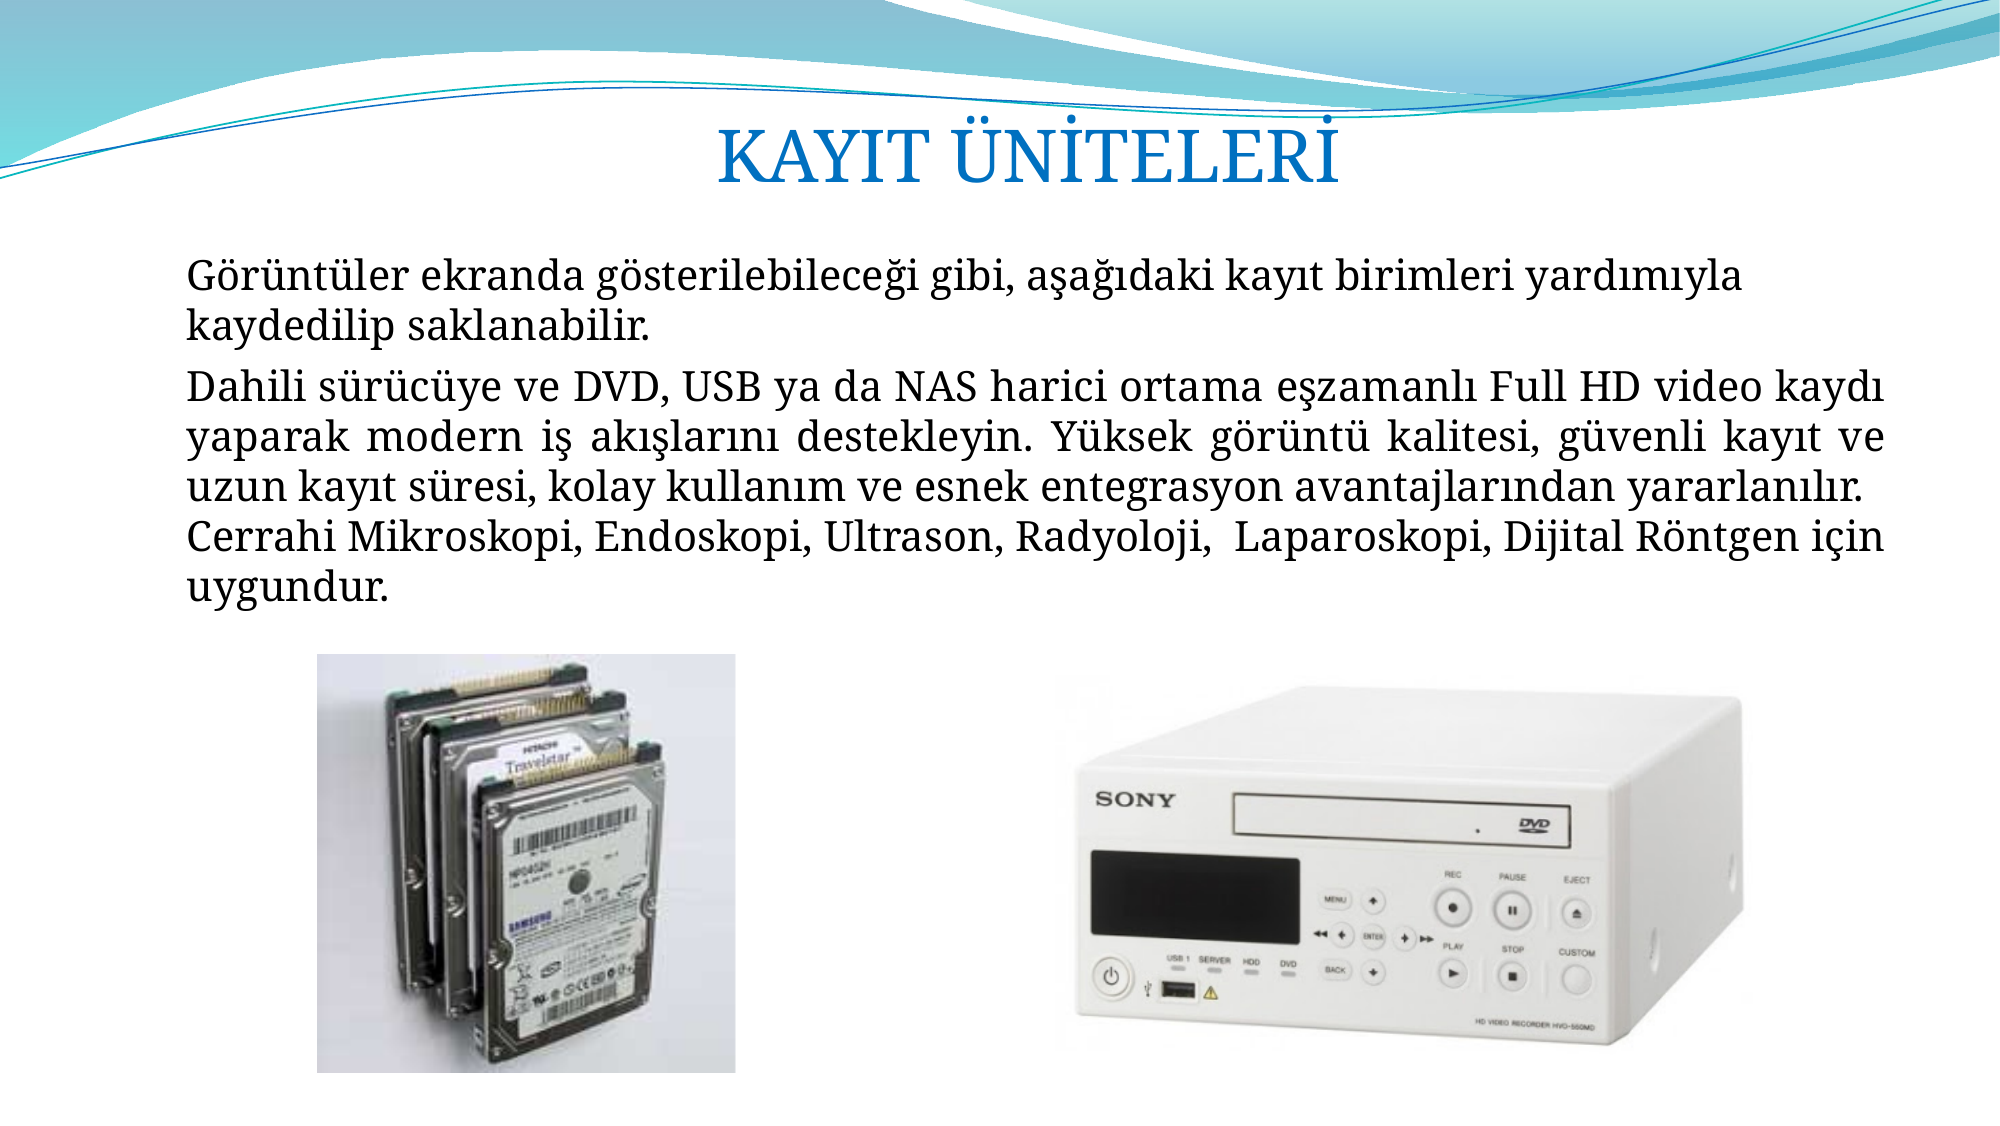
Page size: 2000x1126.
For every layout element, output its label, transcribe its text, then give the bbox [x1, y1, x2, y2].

text_box KAYIT ÜNİTELERİ [702, 101, 1356, 205]
text_box Dahili sürücüye ve DVD, USB ya da NAS harici ortama eşzamanlı Full HD video kaydı yaparak modern iş akışlarını destekleyin. Yüksek görüntü kalitesi, güvenli kayıt ve uzun kayıt süresi, kolay kullanım ve esnek entegrasyon avantajlarından yararlanılır. Cerrahi Mikroskopi, Endoskopi, Ultrason, Radyoloji, Laparoskopi, Dijital Röntgen için uygundur. [172, 302, 1901, 671]
text_box Görüntüler ekranda gösterilebileceği gibi, aşağıdaki kayıt birimleri yardımıyla kaydedilip saklanabilir. [172, 241, 1944, 356]
picture [1054, 654, 1753, 1075]
picture [317, 654, 760, 1073]
